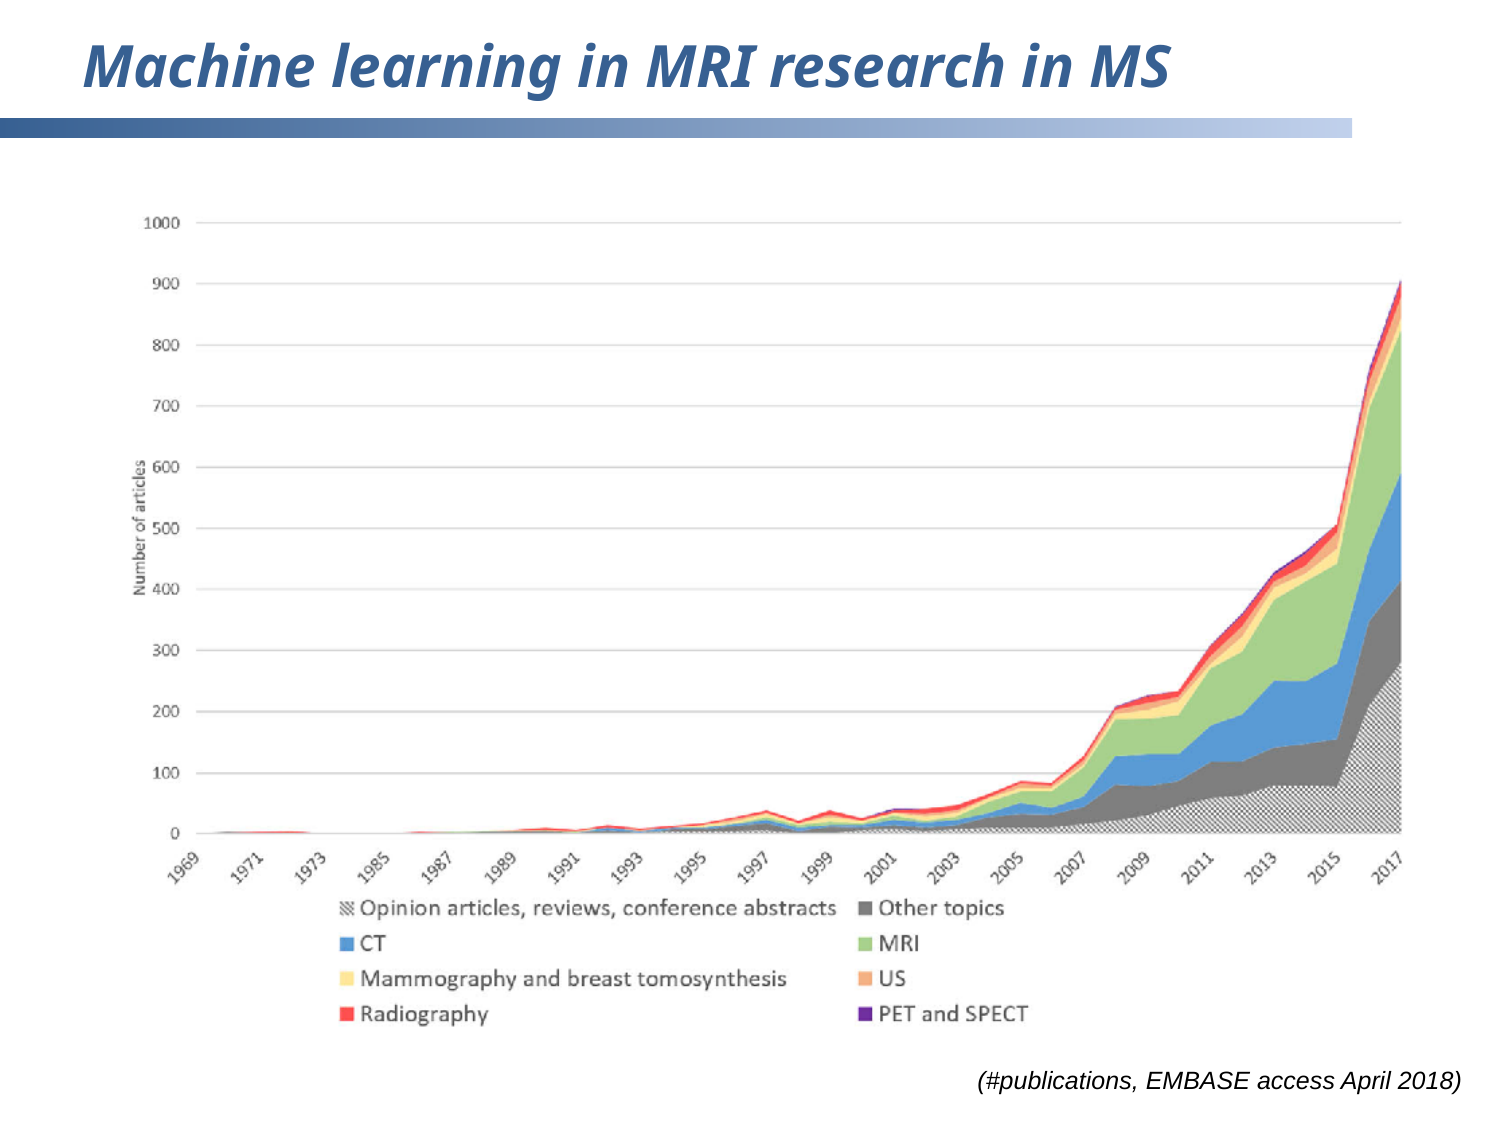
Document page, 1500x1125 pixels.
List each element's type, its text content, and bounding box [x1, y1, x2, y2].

picture [86, 201, 1449, 1037]
text_box Machine learning in MRI research in MS [74, 21, 1430, 107]
text_box [0, 118, 1353, 138]
text_box (#publications, EMBASE access April 2018) [962, 1056, 1500, 1102]
